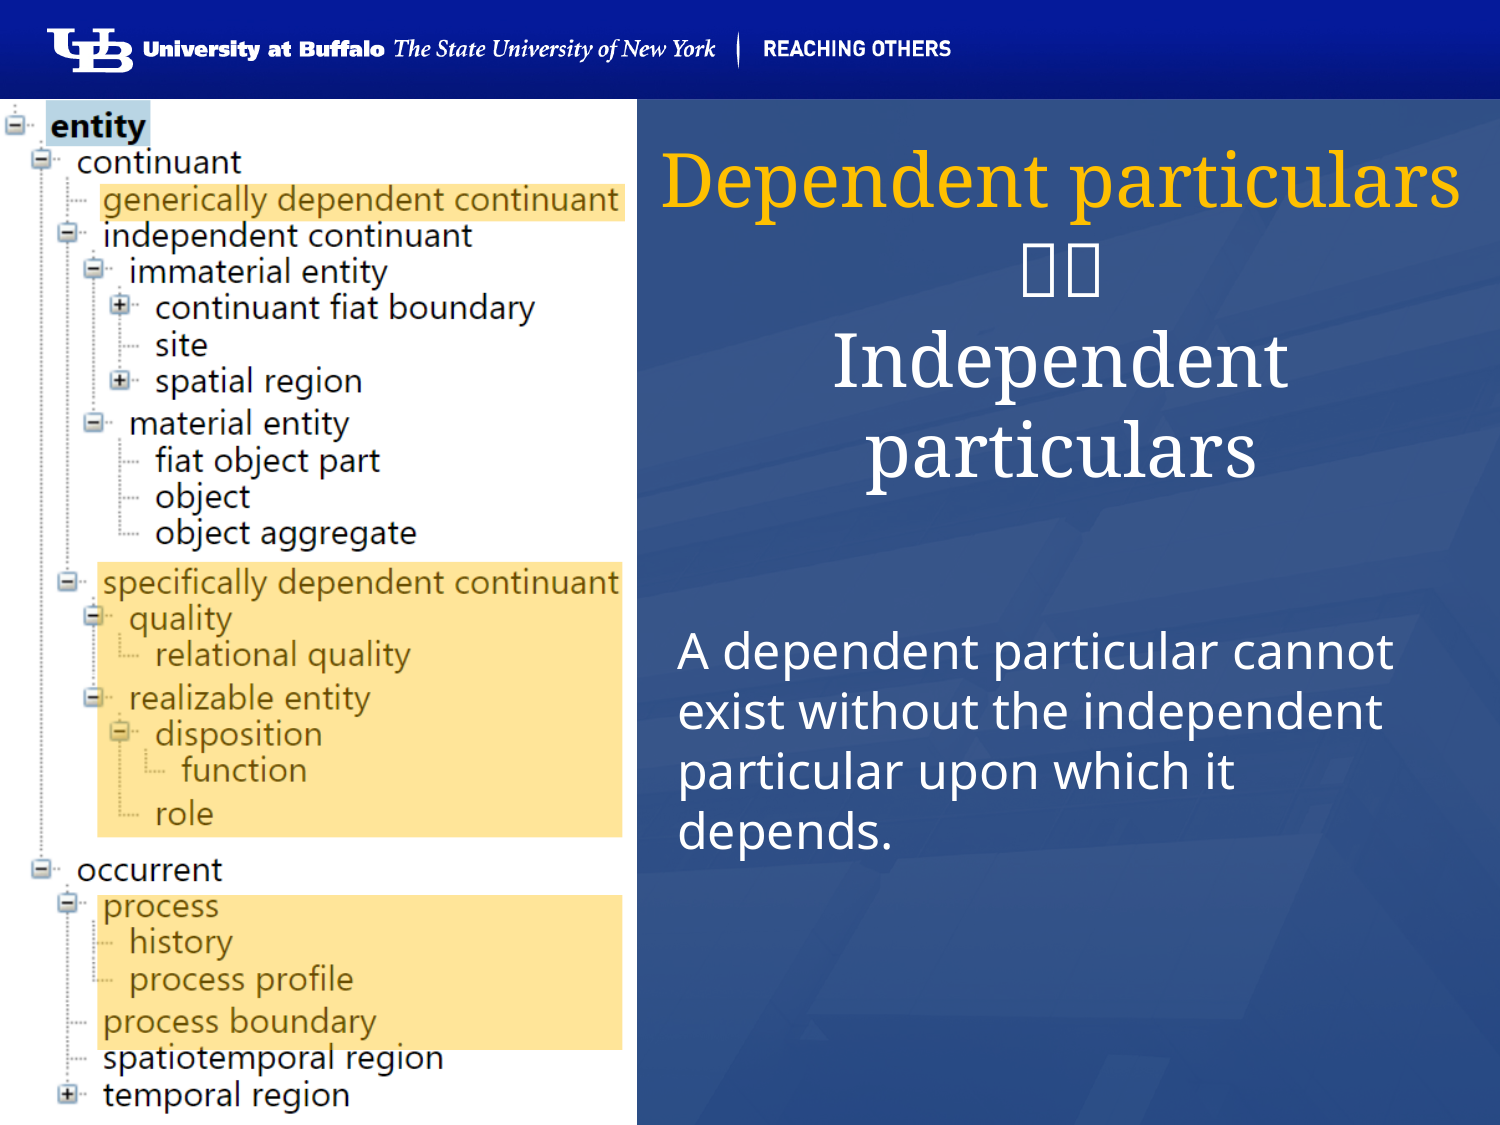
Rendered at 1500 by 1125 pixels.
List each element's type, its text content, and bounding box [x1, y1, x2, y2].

list A dependent particular cannot exist without the independent particular upon which it depends. [662, 612, 1463, 1088]
picture [0, 0, 1500, 1125]
title Dependent particulars  Independent particulars [640, 125, 1488, 250]
